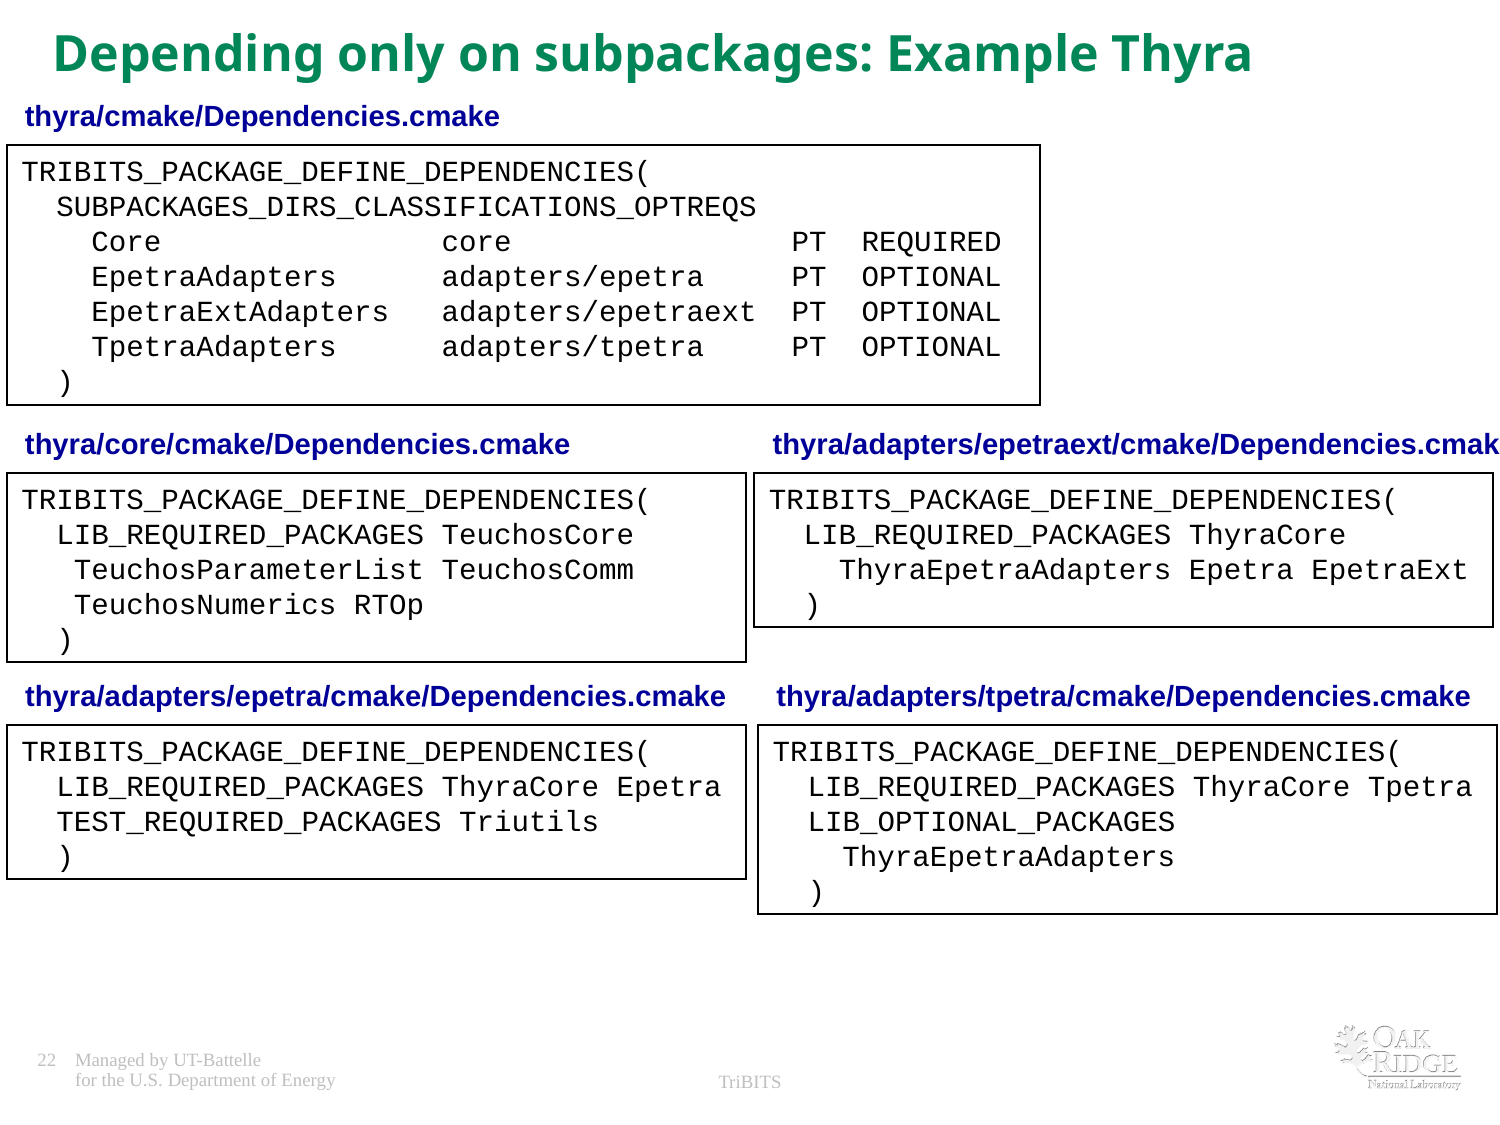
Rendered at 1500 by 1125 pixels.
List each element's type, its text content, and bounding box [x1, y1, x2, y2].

text_box thyra/adapters/tpetra/cmake/Dependencies.cmake [761, 669, 1487, 720]
text_box thyra/cmake/Dependencies.cmake [10, 89, 516, 140]
text_box thyra/core/cmake/Dependencies.cmake [10, 417, 586, 468]
picture [1325, 1019, 1472, 1095]
text_box TRIBITS_PACKAGE_DEFINE_DEPENDENCIES( SUBPACKAGES_DIRS_CLASSIFICATIONS_OPTREQS Core core PT REQUIRED EpetraAdapters adapters/epetra PT OPTIONAL EpetraExtAdapters adapters/epetraext PT OPTIONAL TpetraAdapters adapters/tpetra PT OPTIONAL ) [6, 145, 1040, 405]
text_box thyra/adapters/epetraext/cmake/Dependencies.cmake [757, 417, 1500, 468]
text_box TRIBITS_PACKAGE_DEFINE_DEPENDENCIES( LIB_REQUIRED_PACKAGES TeuchosCore TeuchosParameterList TeuchosComm TeuchosNumerics RTOp ) [6, 473, 746, 663]
text_box TRIBITS_PACKAGE_DEFINE_DEPENDENCIES( LIB_REQUIRED_PACKAGES ThyraCore Epetra TEST_REQUIRED_PACKAGES Triutils ) [6, 725, 746, 880]
text_box thyra/adapters/epetra/cmake/Dependencies.cmake [10, 669, 743, 720]
text_box TRIBITS_PACKAGE_DEFINE_DEPENDENCIES( LIB_REQUIRED_PACKAGES ThyraCore Tpetra LIB_OPTIONAL_PACKAGES ThyraEpetraAdapters ) [757, 725, 1498, 915]
title Depending only on subpackages: Example Thyra [38, 20, 1462, 84]
text_box TRIBITS_PACKAGE_DEFINE_DEPENDENCIES( LIB_REQUIRED_PACKAGES ThyraCore ThyraEpetraAdapters Epetra EpetraExt ) [753, 473, 1494, 628]
